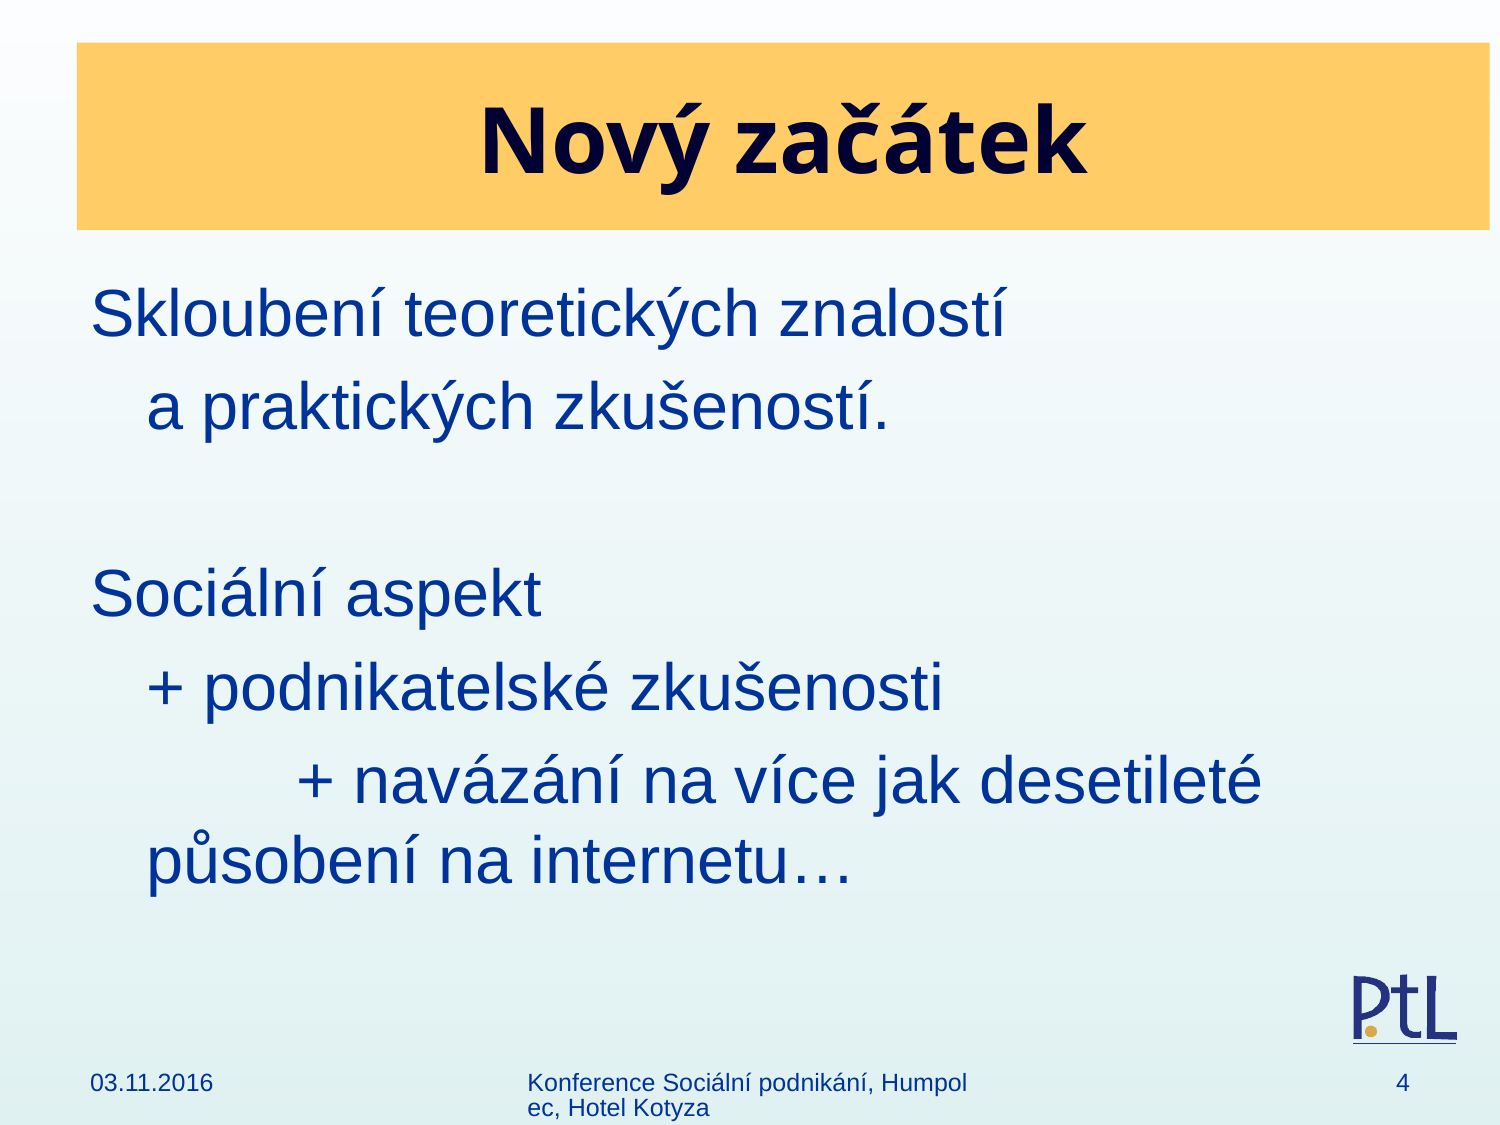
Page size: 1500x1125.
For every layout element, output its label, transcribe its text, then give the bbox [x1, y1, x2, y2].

list Skloubení teoretických znalostí a praktických zkušeností. Sociální aspekt + podnikatelské zkušenosti + navázání na více jak desetileté působení na internetu… [75, 262, 1425, 1035]
slide_number 4 [1074, 1058, 1425, 1103]
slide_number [75, 1058, 425, 1103]
footer Konference Sociální podnikání, Humpolec, Hotel Kotyza [512, 1058, 988, 1103]
title Nový začátek [76, 42, 1490, 231]
